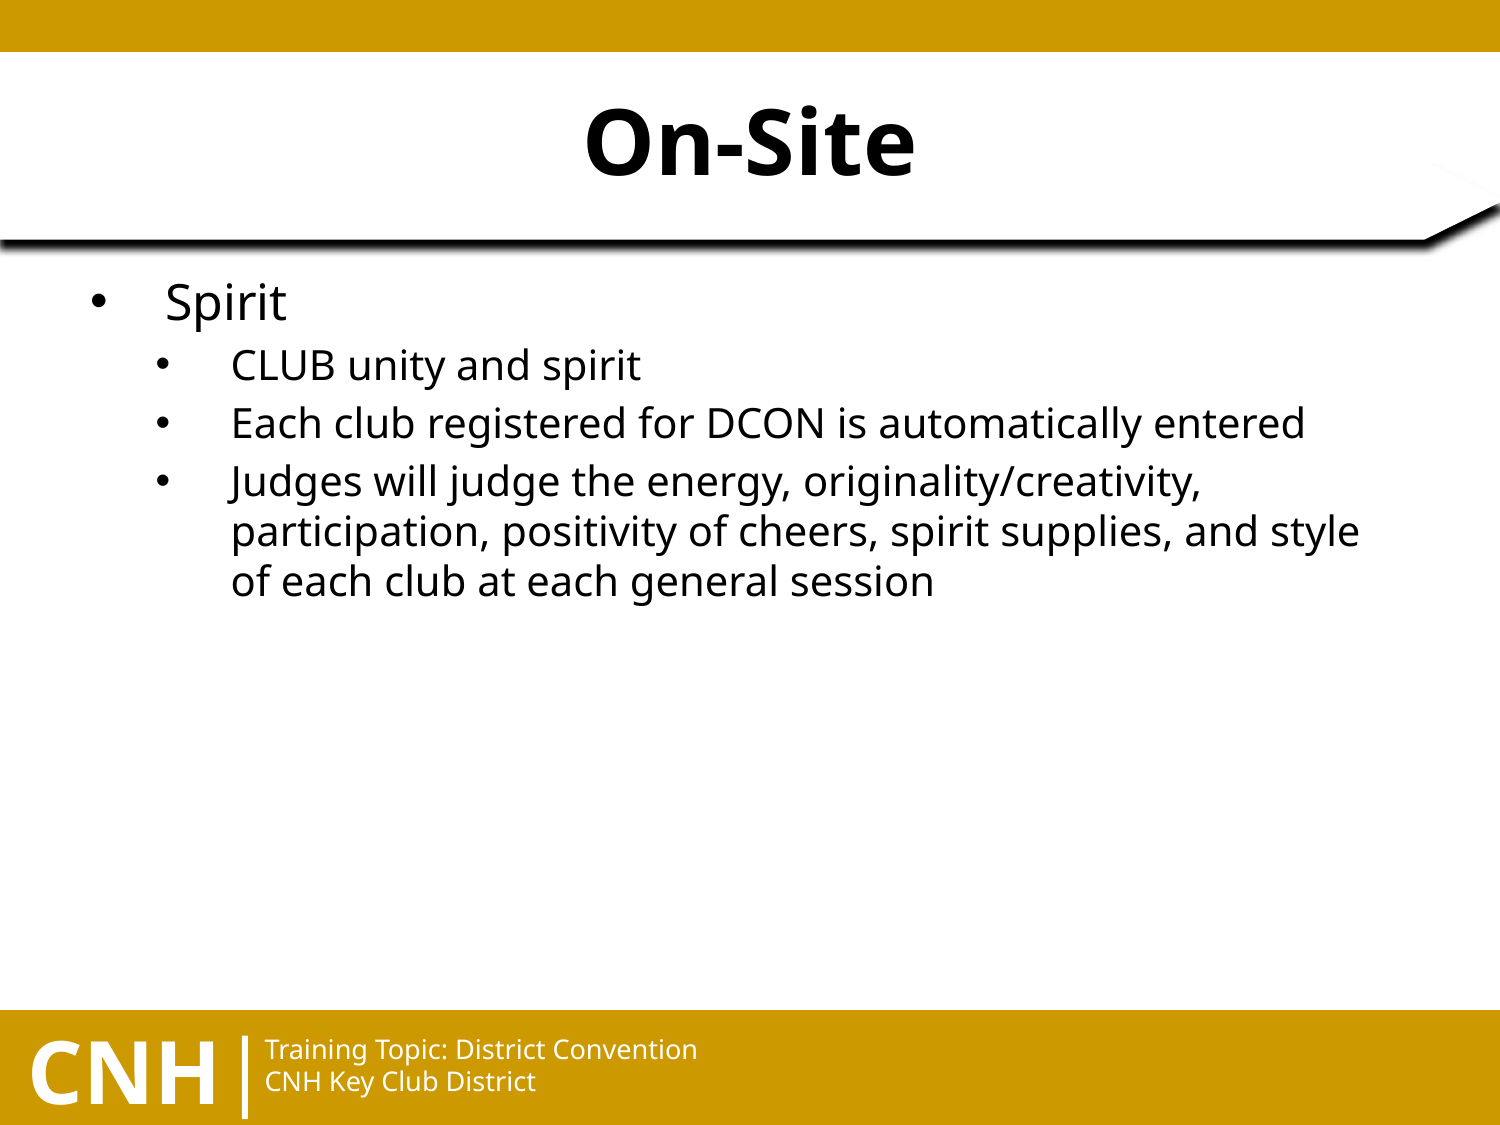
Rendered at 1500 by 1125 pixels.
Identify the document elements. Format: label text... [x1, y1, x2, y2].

title On-Site [75, 45, 1425, 233]
list Spirit CLUB unity and spirit Each club registered for DCON is automatically entered Judges will judge the energy, originality/creativity, participation, positivity of cheers, spirit supplies, and style of each club at each general session [75, 262, 1425, 1005]
